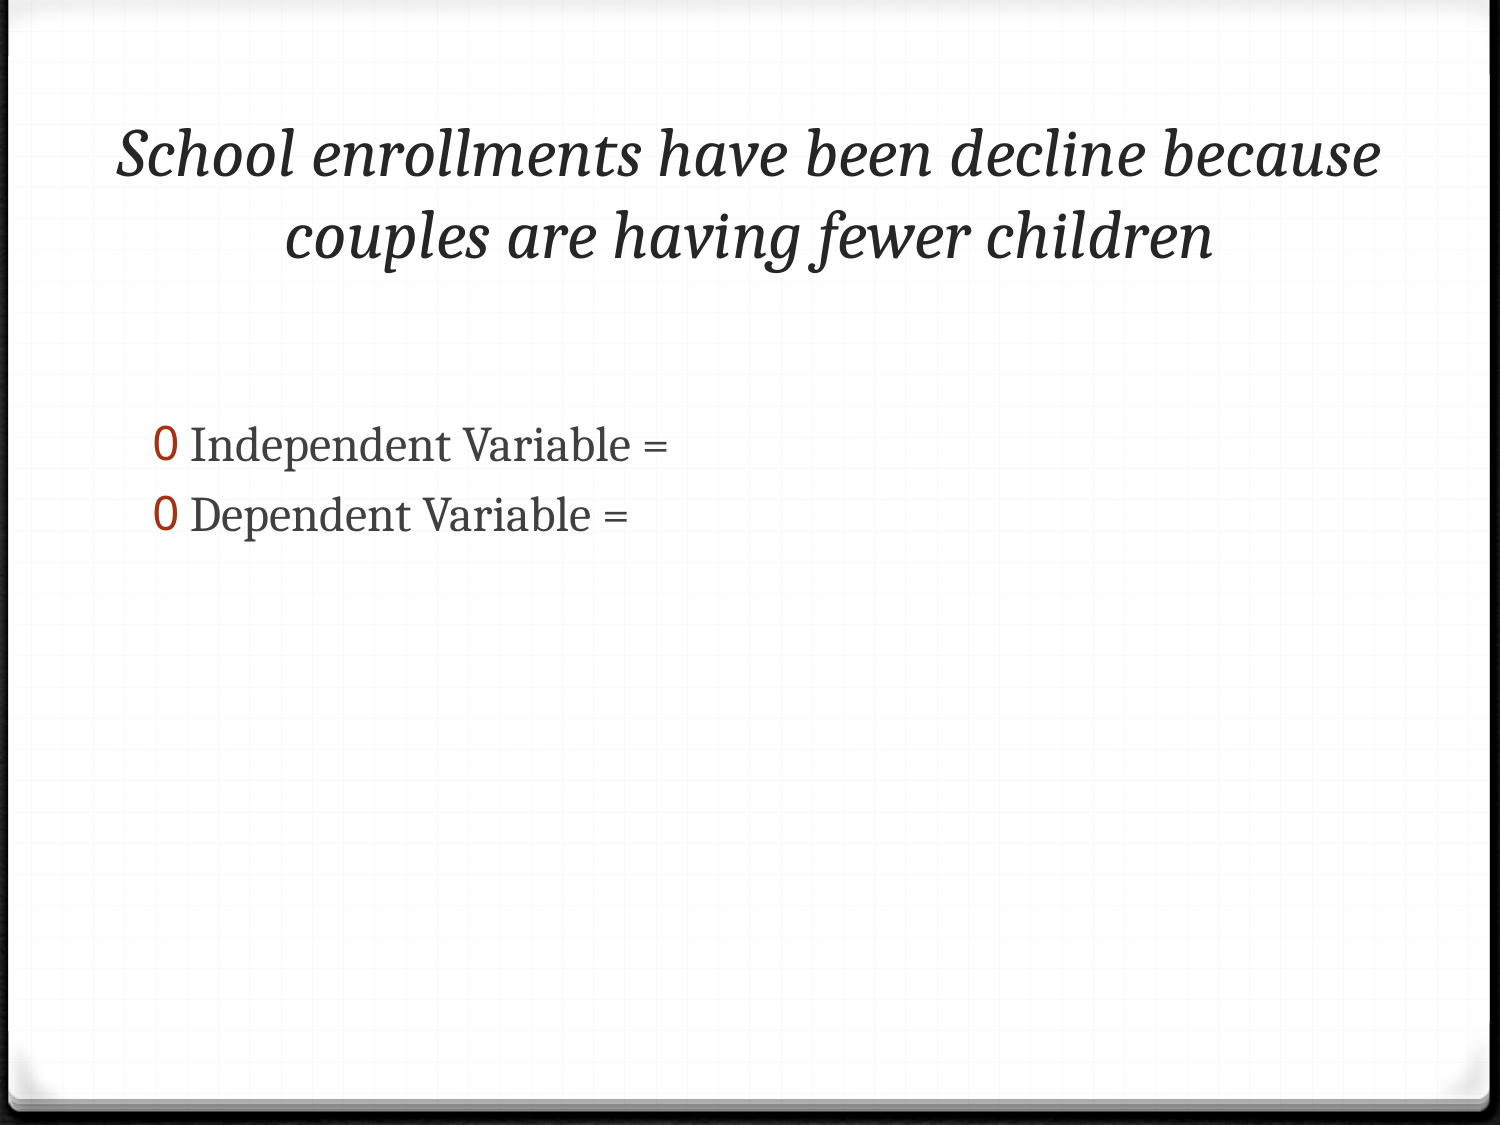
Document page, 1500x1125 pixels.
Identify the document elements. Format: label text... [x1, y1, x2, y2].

picture [0, 0, 1500, 1125]
title School enrollments have been decline because couples are having fewer children [90, 71, 1410, 309]
list Independent Variable = Dependent Variable = [137, 334, 1363, 983]
